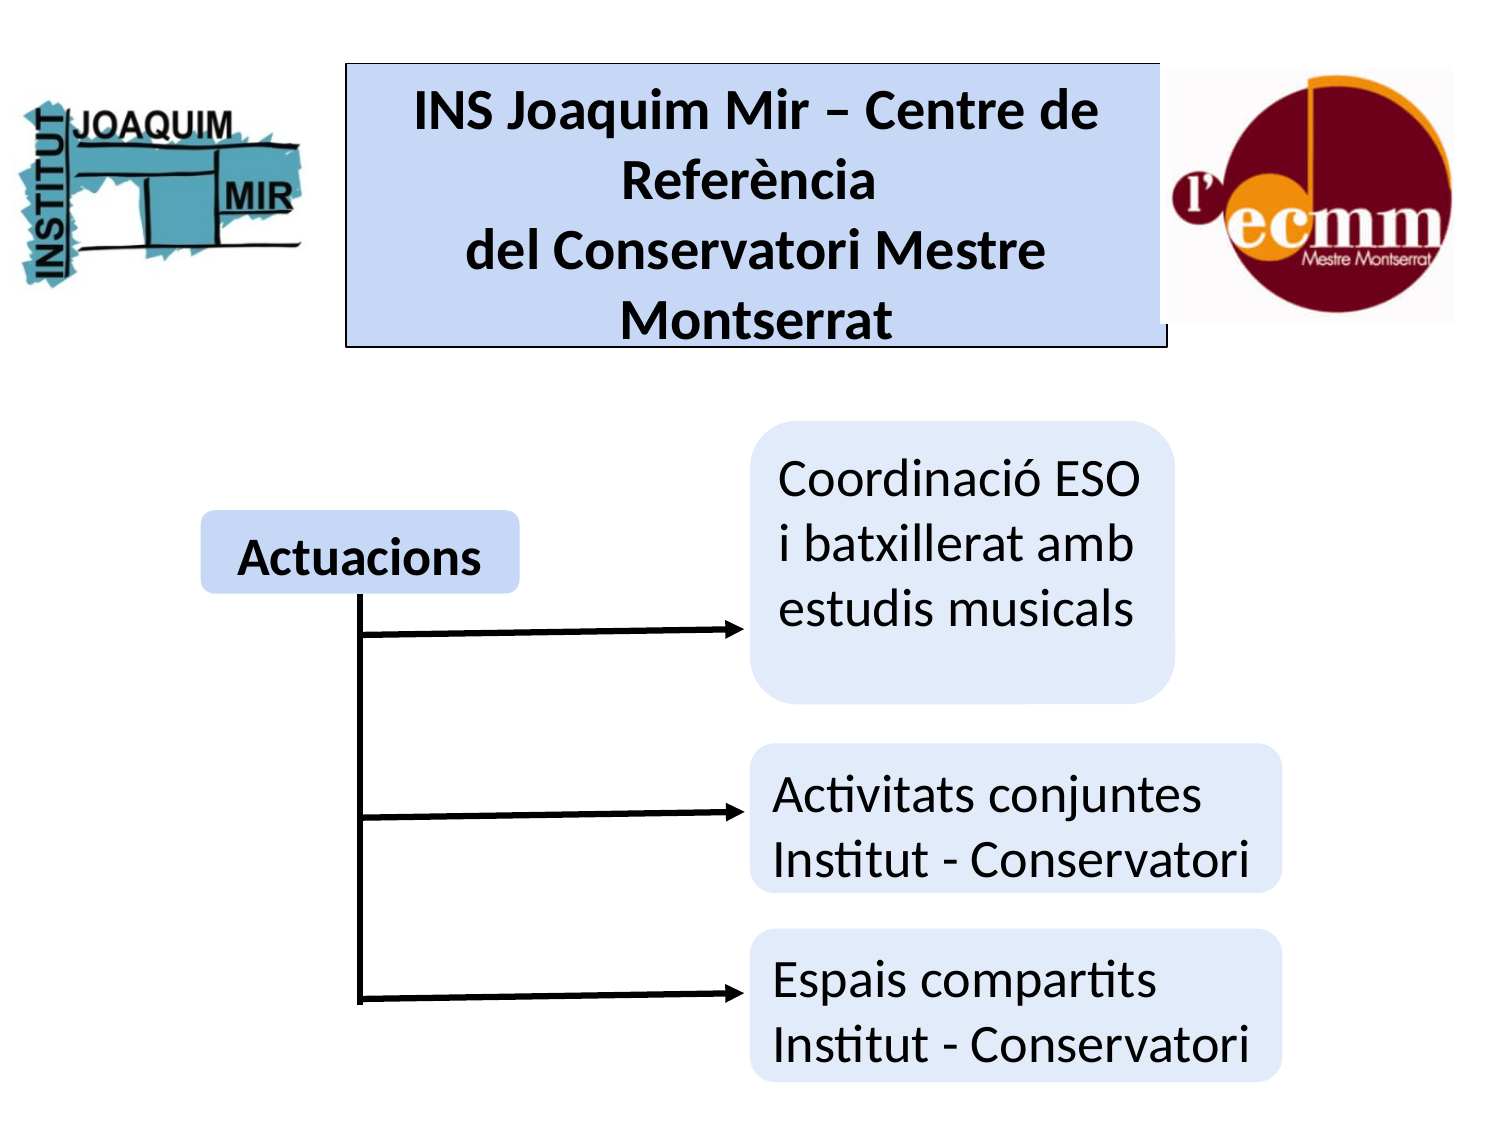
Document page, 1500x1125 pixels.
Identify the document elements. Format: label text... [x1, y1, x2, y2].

picture [1159, 63, 1455, 324]
text_box Activitats conjuntes Institut - Conservatori [749, 743, 1283, 894]
text_box [365, 623, 745, 636]
text_box Actuacions [200, 510, 520, 594]
text_box Espais compartits Institut - Conservatori [749, 928, 1283, 1083]
text_box INS Joaquim Mir – Centre de Referència del Conservatori Mestre Montserrat [345, 63, 1167, 347]
text_box [365, 805, 745, 819]
picture [11, 89, 306, 298]
text_box [365, 987, 745, 1000]
text_box Coordinació ESO i batxillerat amb estudis musicals [750, 420, 1176, 705]
